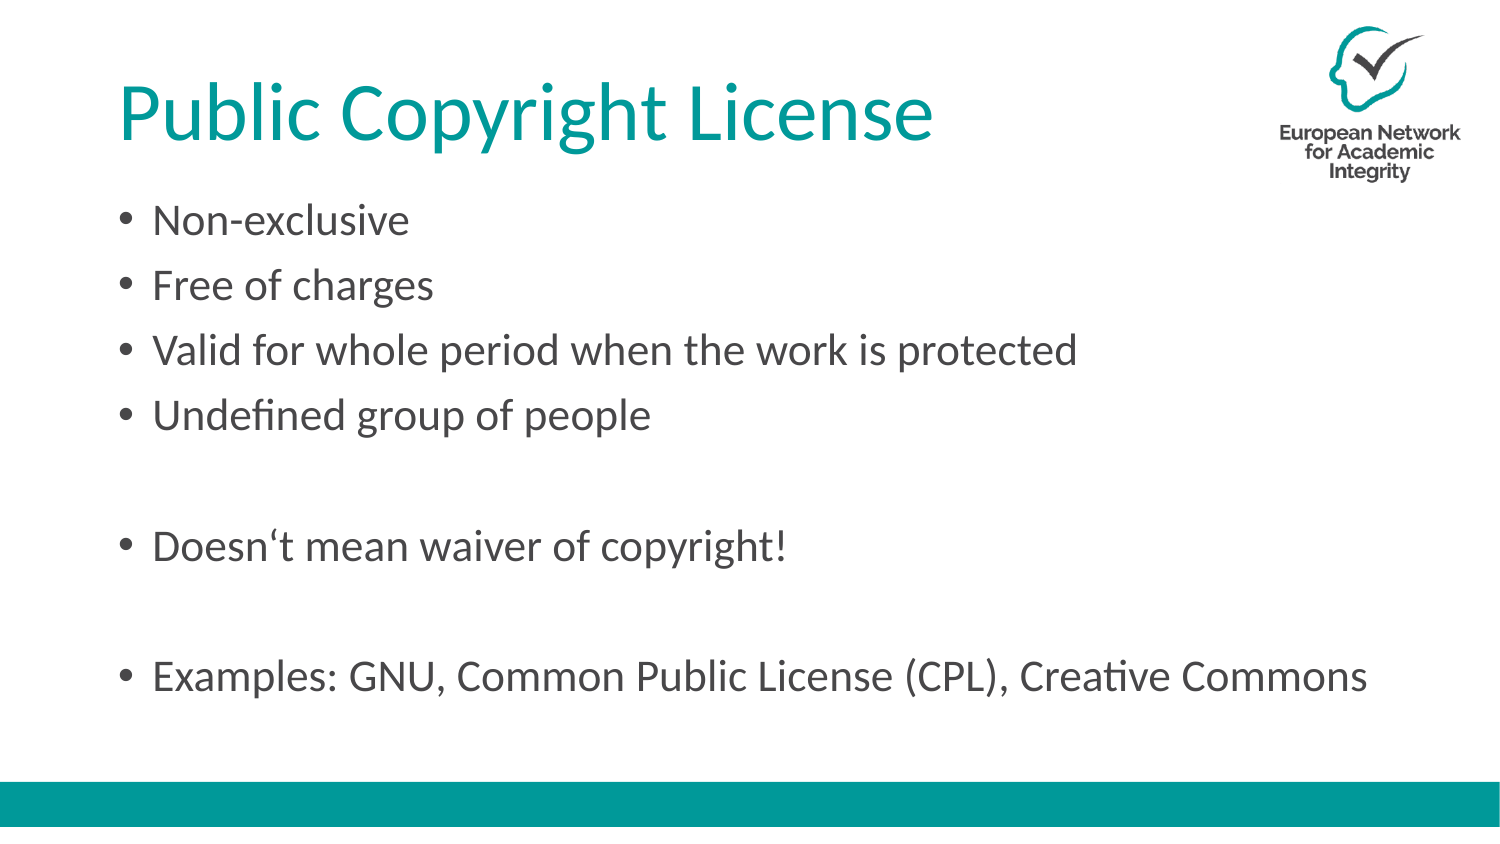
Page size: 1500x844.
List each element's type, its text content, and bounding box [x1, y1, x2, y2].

list Non-exclusive Free of charges Valid for whole period when the work is protected Undefined group of people Doesn‘t mean waiver of copyright! Examples: GNU, Common Public License (CPL), Creative Commons [103, 188, 1397, 760]
picture [1279, 25, 1461, 184]
title Public Copyright License [103, 44, 1238, 182]
